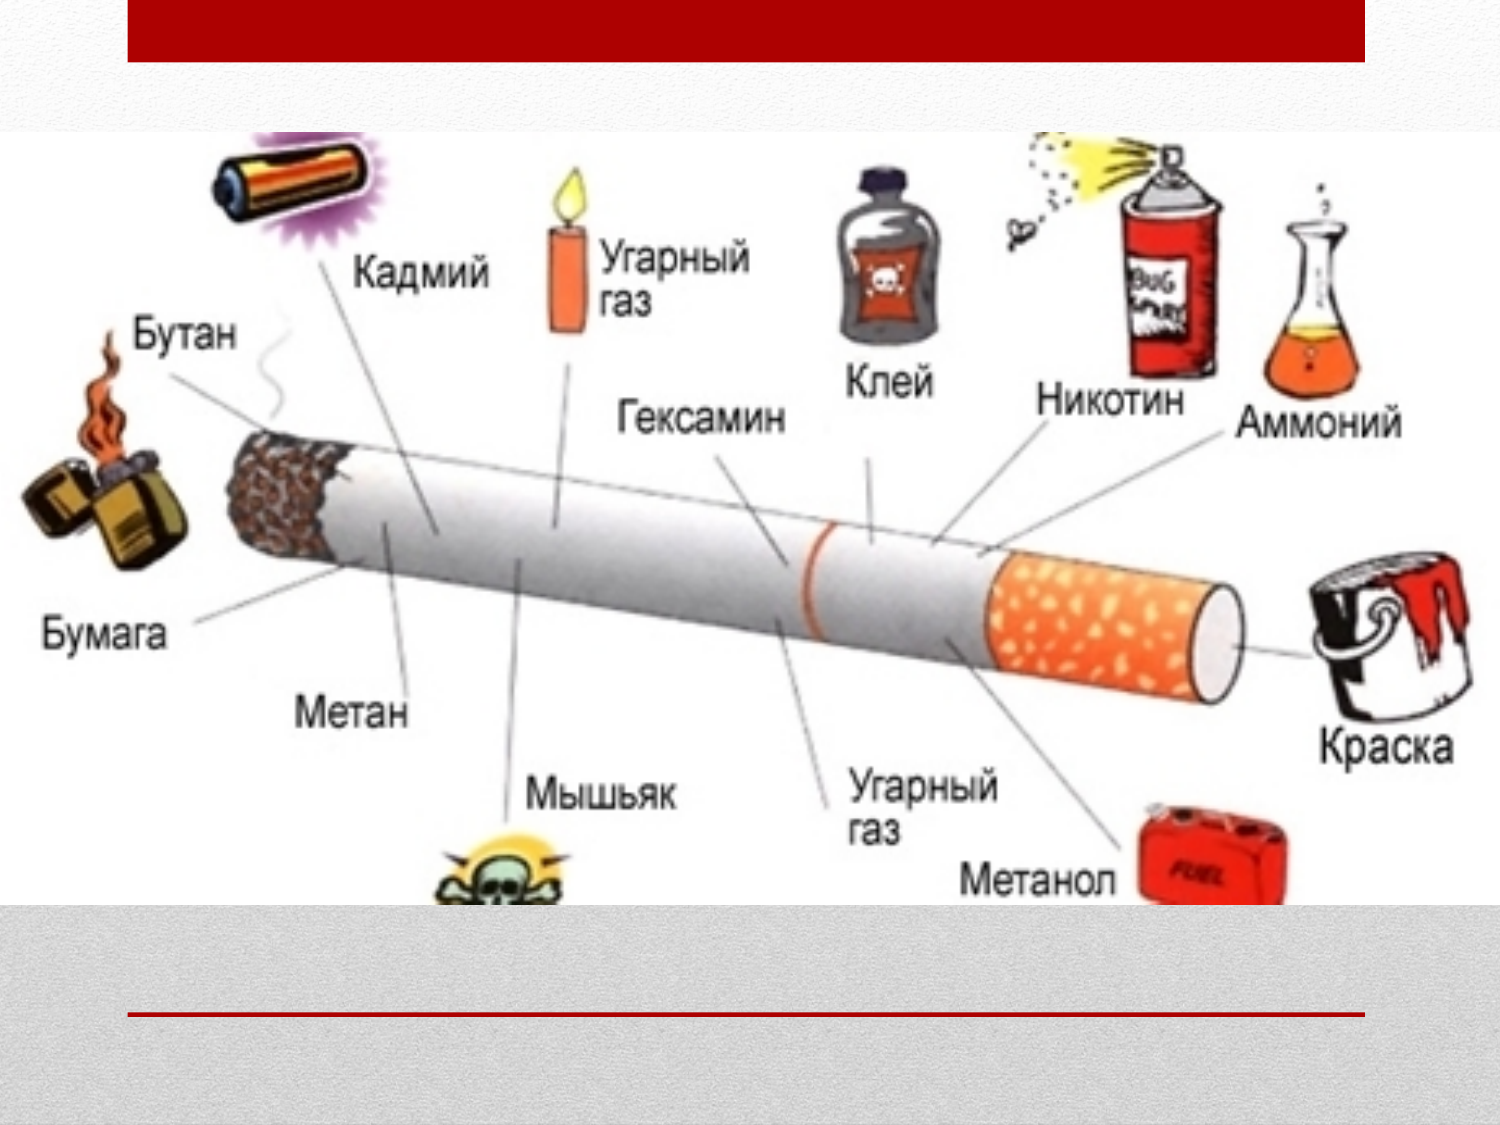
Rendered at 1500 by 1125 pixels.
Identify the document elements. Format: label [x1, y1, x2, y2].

picture [0, 131, 1500, 906]
